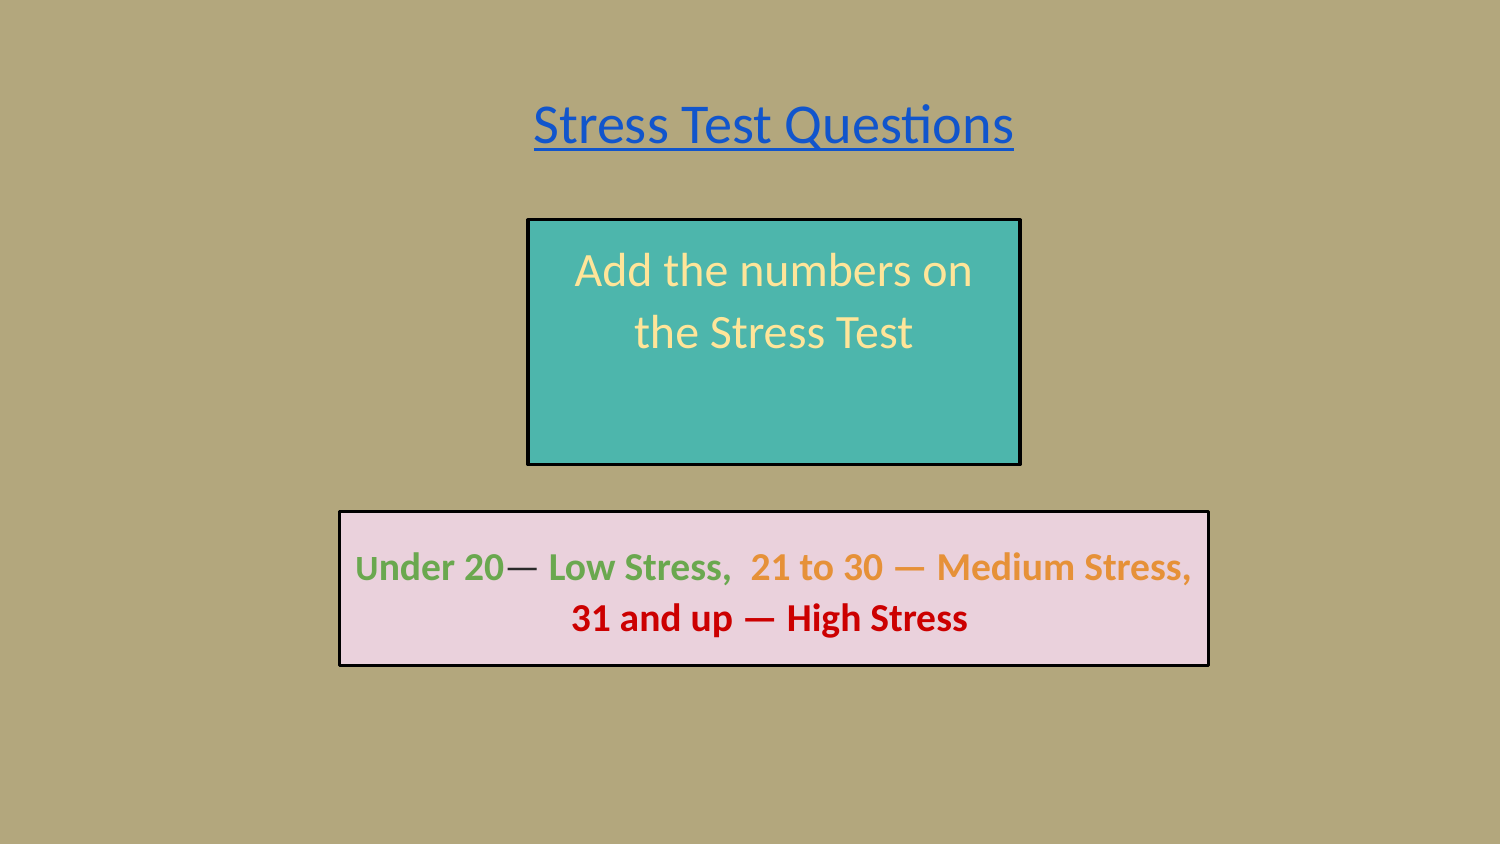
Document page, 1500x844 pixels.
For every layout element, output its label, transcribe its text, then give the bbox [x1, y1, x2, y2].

text_box Under 20— Low Stress, 21 to 30 — Medium Stress, 31 and up — High Stress [339, 511, 1209, 666]
text_box Add the numbers on the Stress Test [527, 219, 1021, 465]
text_box Stress Test Questions [505, 67, 1043, 171]
